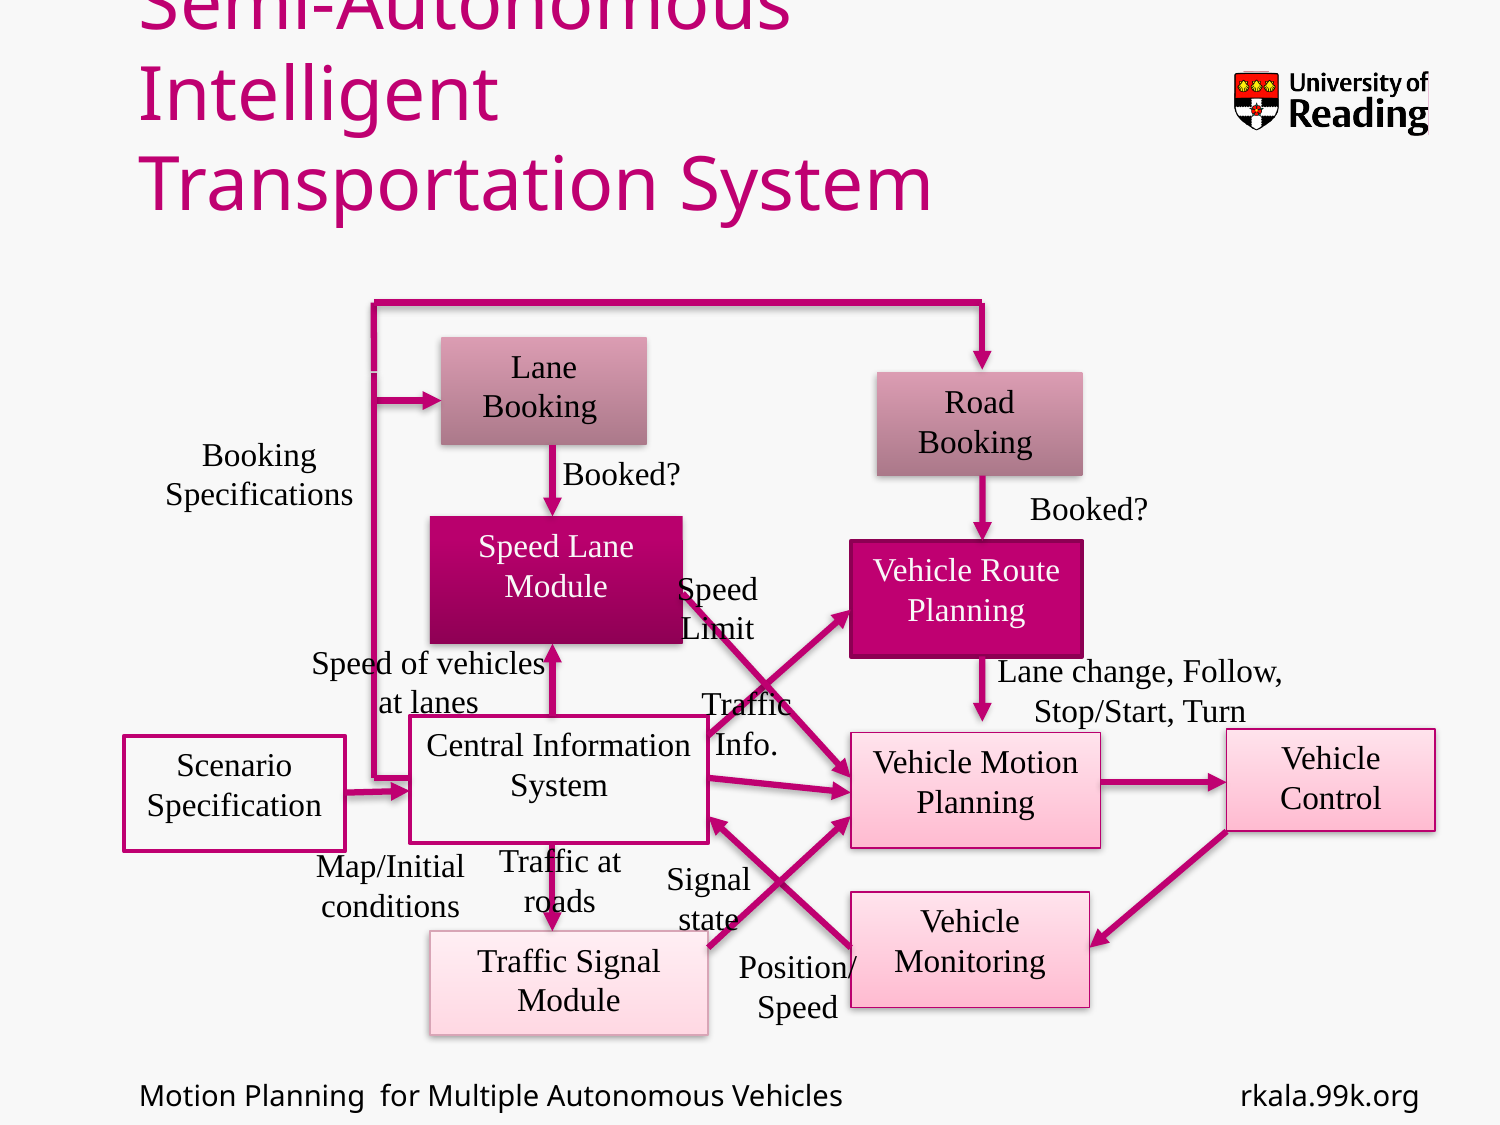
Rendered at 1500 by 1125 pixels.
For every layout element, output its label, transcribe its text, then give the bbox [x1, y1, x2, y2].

picture [1234, 71, 1429, 136]
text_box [123, 302, 1436, 1036]
title Semi-Autonomous Intelligent Transportation System [123, 45, 1140, 233]
text_box [100, 290, 1471, 1059]
slide_number rkala.99k.org [1210, 1069, 1436, 1125]
